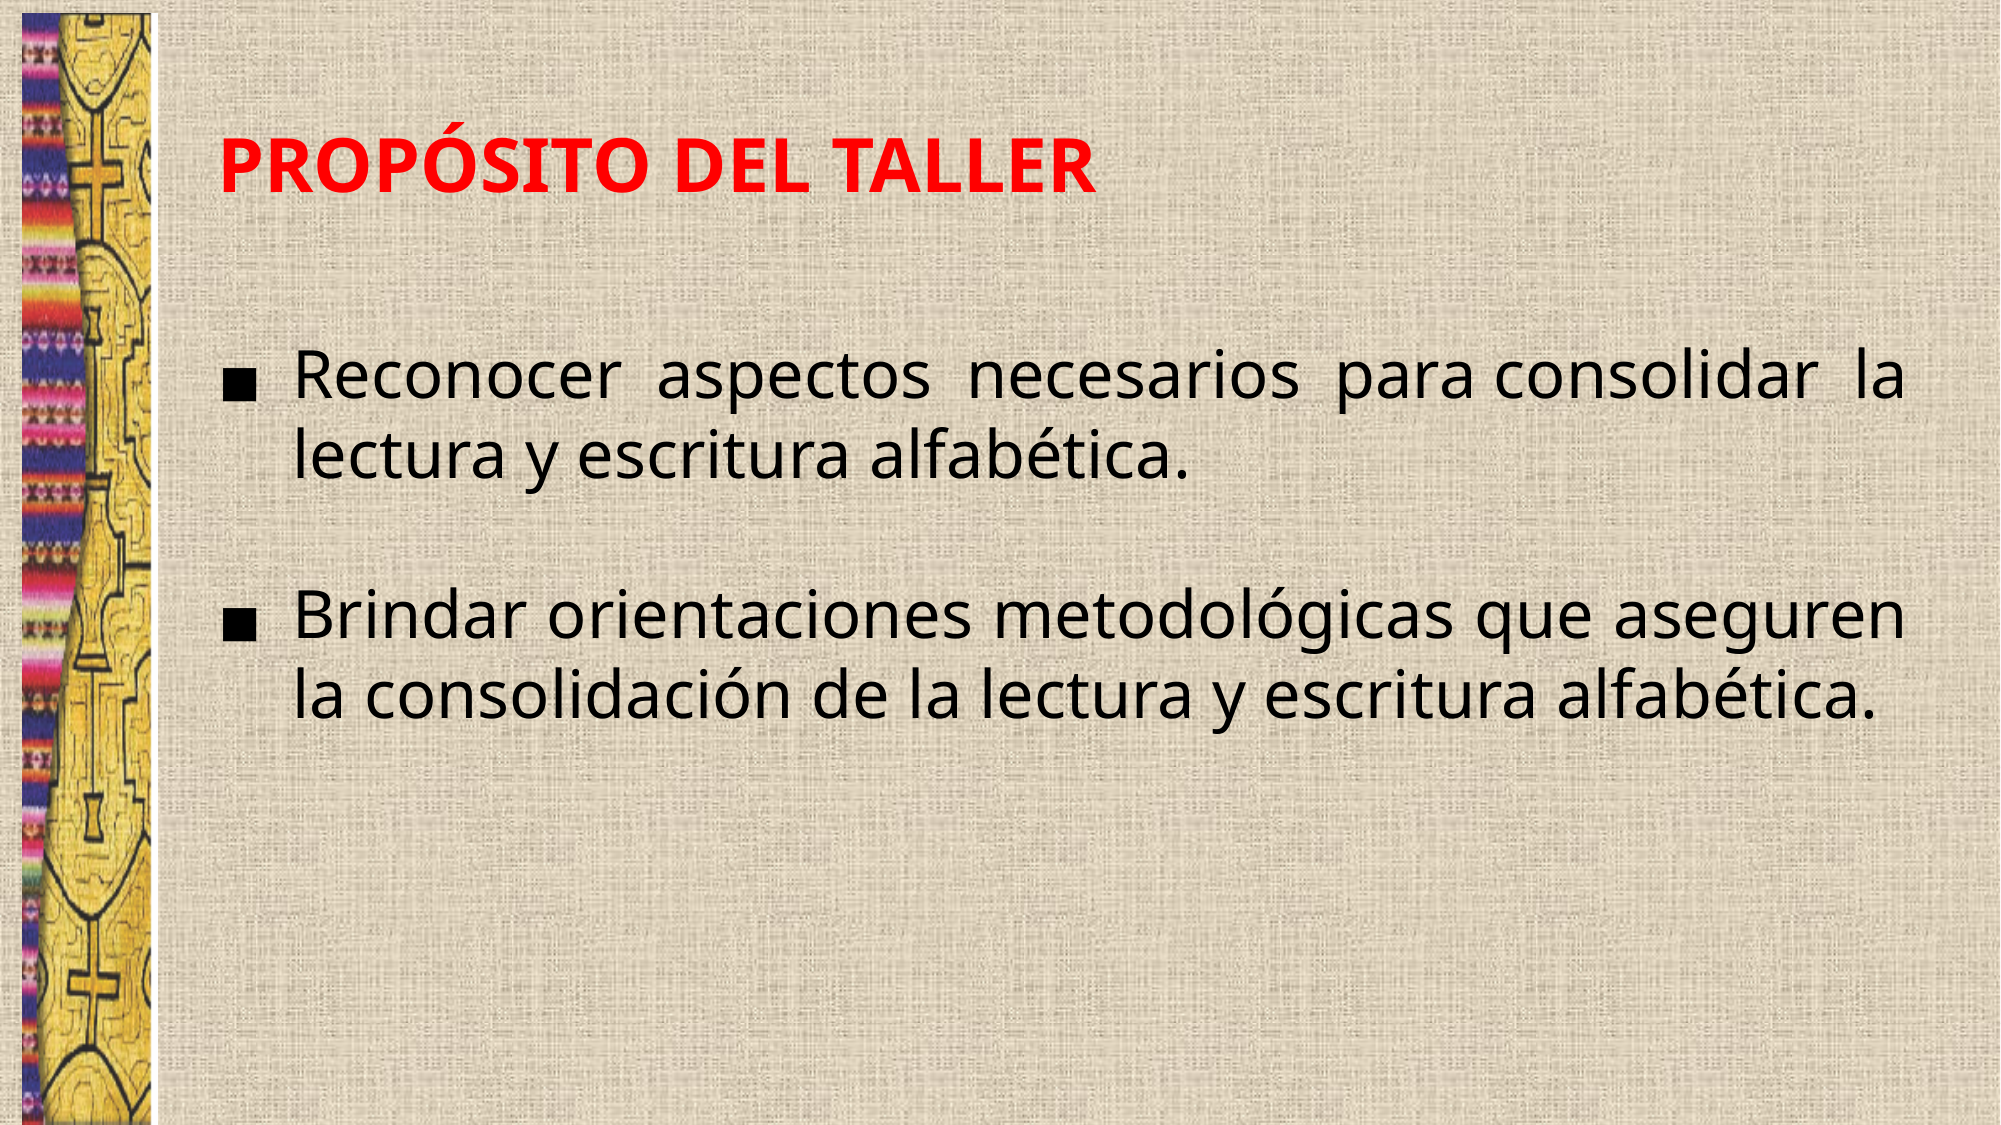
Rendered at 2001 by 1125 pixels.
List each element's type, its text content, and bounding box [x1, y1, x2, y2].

text_box Reconocer aspectos necesarios para consolidar la lectura y escritura alfabética. Brindar orientaciones metodológicas que aseguren la consolidación de la lectura y escritura alfabética. [202, 324, 1925, 740]
title PROPÓSITO DEL TALLER [202, 59, 1605, 278]
picture [0, 0, 2001, 1125]
